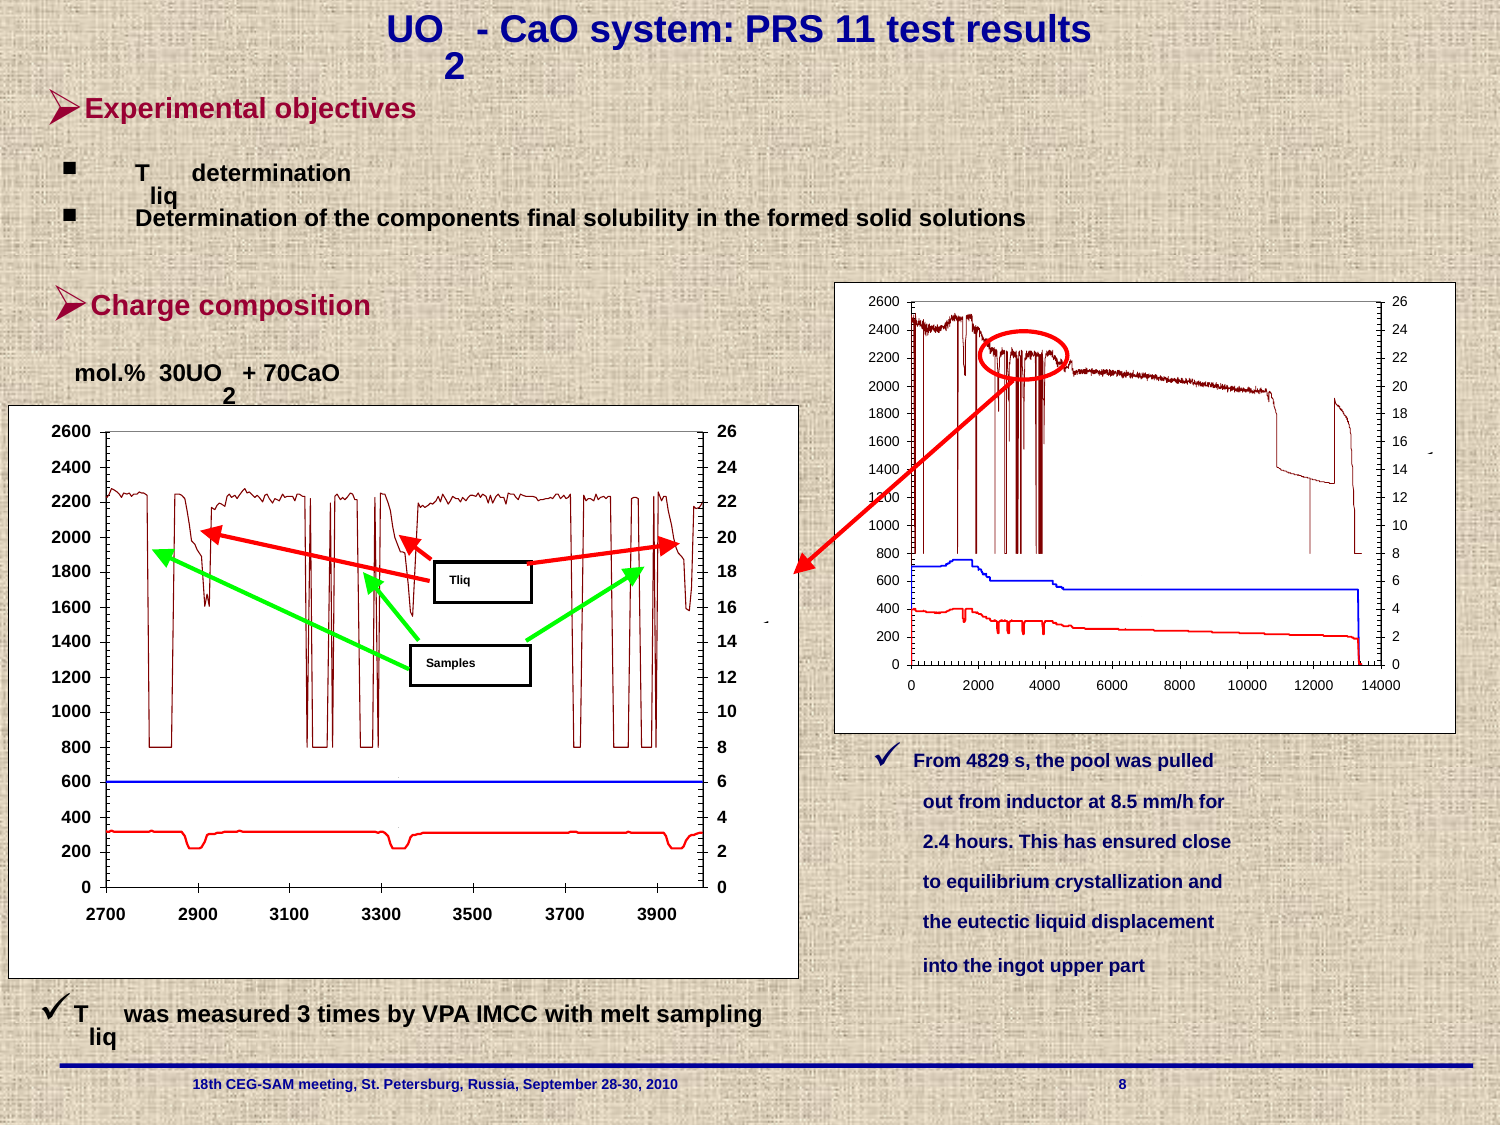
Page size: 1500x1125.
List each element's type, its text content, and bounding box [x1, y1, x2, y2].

text_box From 4829 s, the pool was pulled out from inductor at 8.5 mm/h for 2.4 hours. This has ensured close to equilibrium crystallization and the eutectic liquid displacement into the ingot upper part [856, 755, 1458, 974]
text_box Tliq was measured 3 times by VPA IMCC with melt sampling [23, 988, 1500, 1055]
text_box Experimental objectives [29, 93, 742, 145]
text_box mol.% 30UO2 + 70CaO [59, 345, 690, 398]
text_box UO2 - CaO system: PRS 11 test results [44, 0, 1445, 83]
text_box Charge composition [35, 291, 749, 340]
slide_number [53, 1055, 1500, 1125]
text_box Tliq determination Determination of the components final solubility in the formed solid solutions [45, 154, 1392, 259]
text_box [792, 277, 1461, 737]
picture [0, 0, 1500, 1125]
